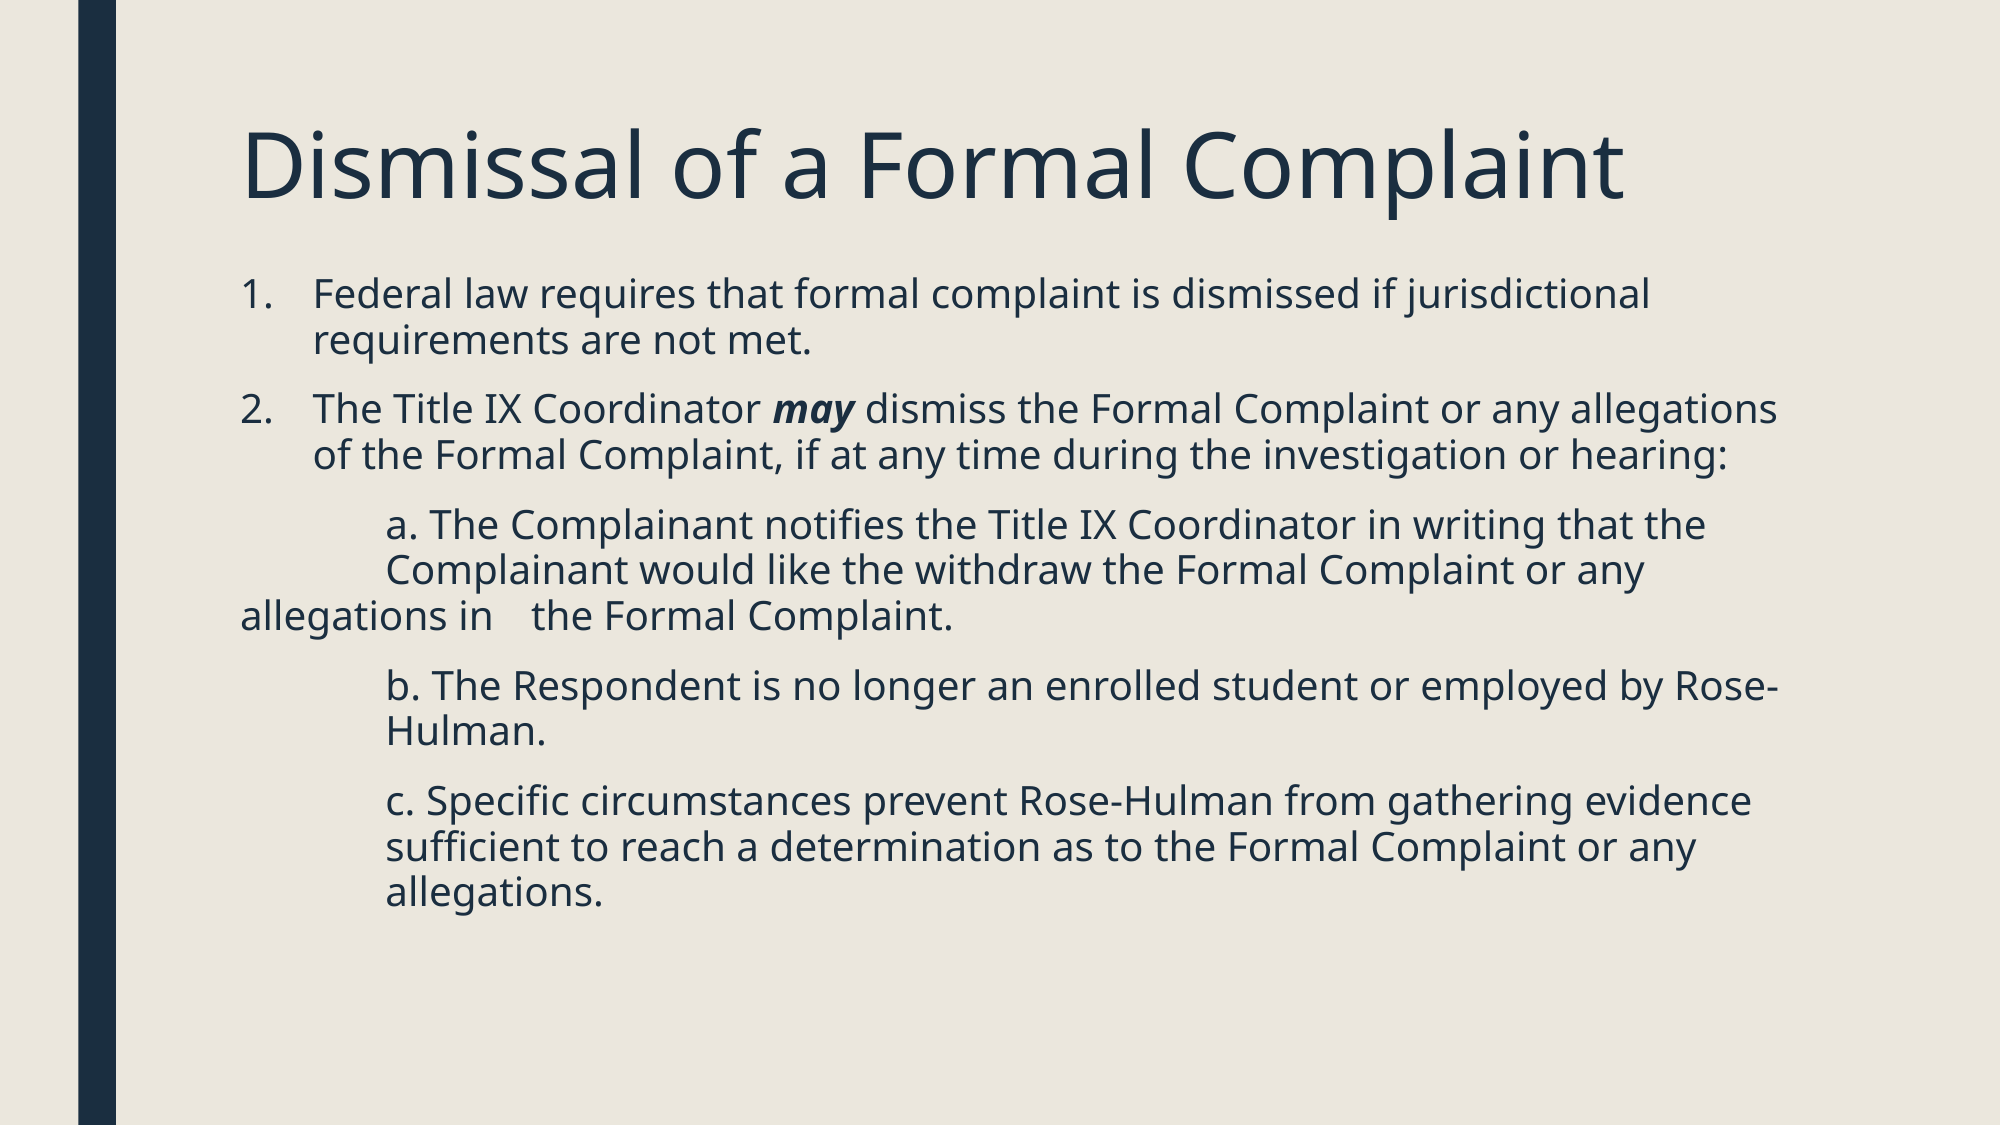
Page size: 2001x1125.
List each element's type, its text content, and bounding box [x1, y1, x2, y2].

title Dismissal of a Formal Complaint [225, 112, 1800, 264]
list Federal law requires that formal complaint is dismissed if jurisdictional requirements are not met. The Title IX Coordinator may dismiss the Formal Complaint or any allegations of the Formal Complaint, if at any time during the investigation or hearing: a. The Complainant notifies the Title IX Coordinator in writing that the Complainant would like the withdraw the Formal Complaint or any allegations in the Formal Complaint. b. The Respondent is no longer an enrolled student or employed by Rose- Hulman. c. Specific circumstances prevent Rose-Hulman from gathering evidence sufficient to reach a determination as to the Formal Complaint or any allegations. [225, 264, 1800, 963]
